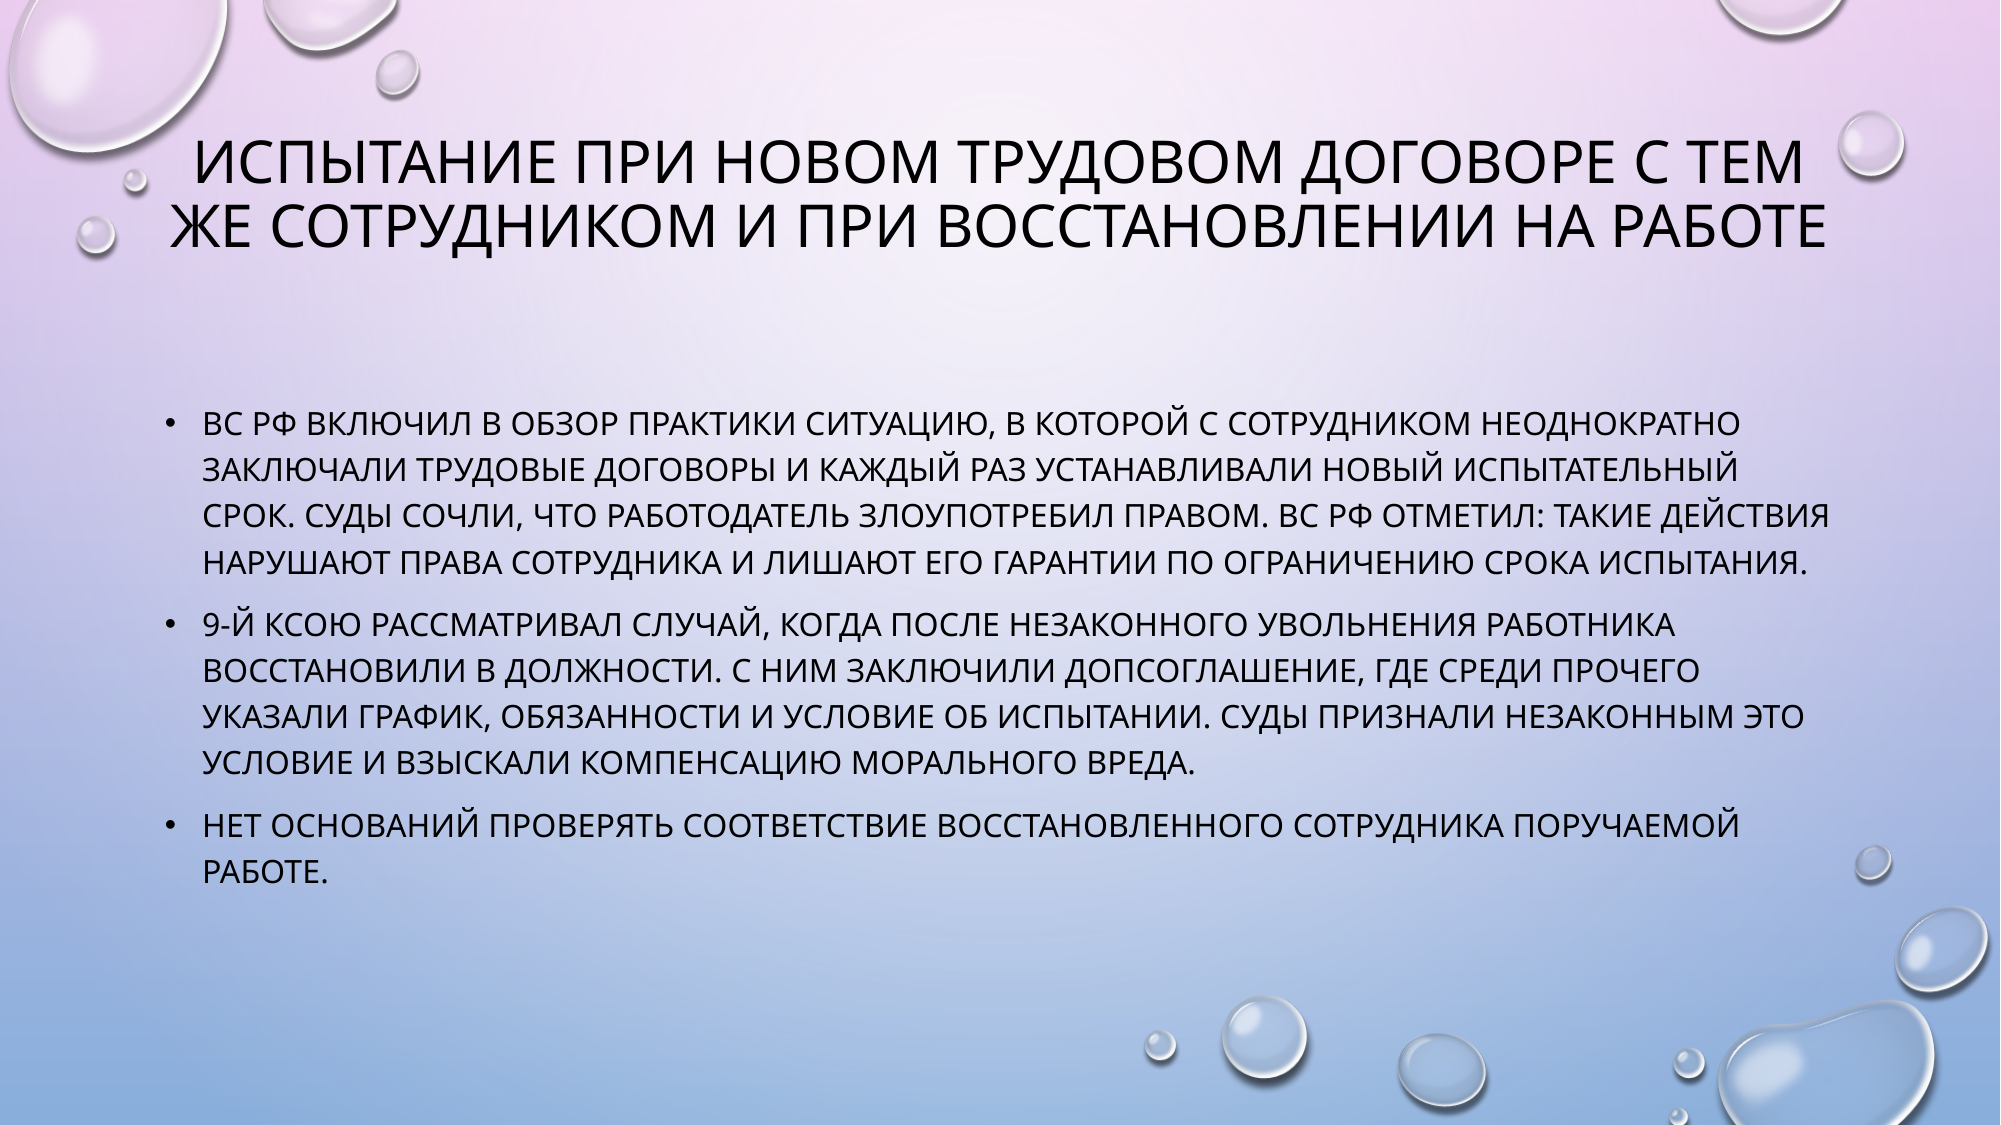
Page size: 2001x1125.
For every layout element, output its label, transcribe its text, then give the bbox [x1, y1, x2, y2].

list ВС РФ включил в Обзор практики ситуацию, в которой с сотрудником неоднократно заключали трудовые договоры и каждый раз устанавливали новый испытательный срок. Суды сочли, что работодатель злоупотребил правом. ВС РФ отметил: такие действия нарушают права сотрудника и лишают его гарантии по ограничению срока испытания. 9-й КСОЮ рассматривал случай, когда после незаконного увольнения работника восстановили в должности. С ним заключили допсоглашение, где среди прочего указали график, обязанности и условие об испытании. Суды признали незаконным это условие и взыскали компенсацию морального вреда. Нет оснований проверять соответствие восстановленного сотрудника поручаемой работе. [149, 388, 1850, 950]
title Испытание при новом трудовом договоре с тем же сотрудником и при восстановлении на работе [149, 101, 1851, 364]
picture [0, 0, 2000, 1125]
